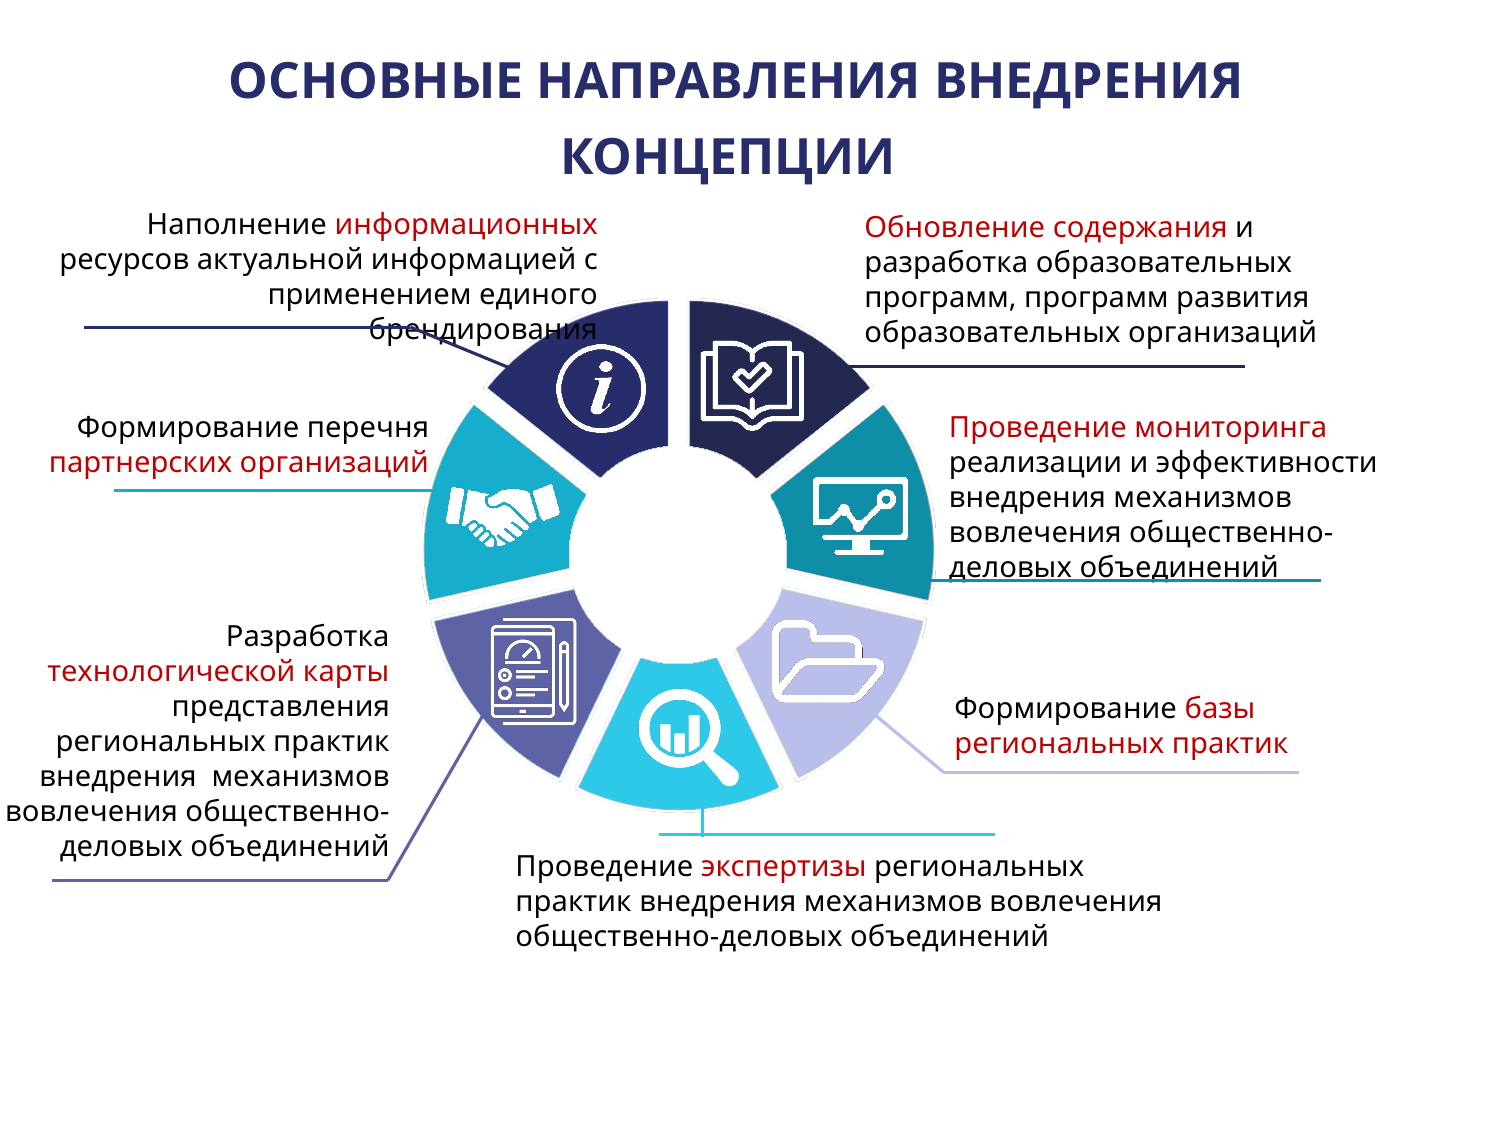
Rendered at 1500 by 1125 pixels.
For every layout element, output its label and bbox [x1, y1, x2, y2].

text_box [0, 40, 1413, 956]
